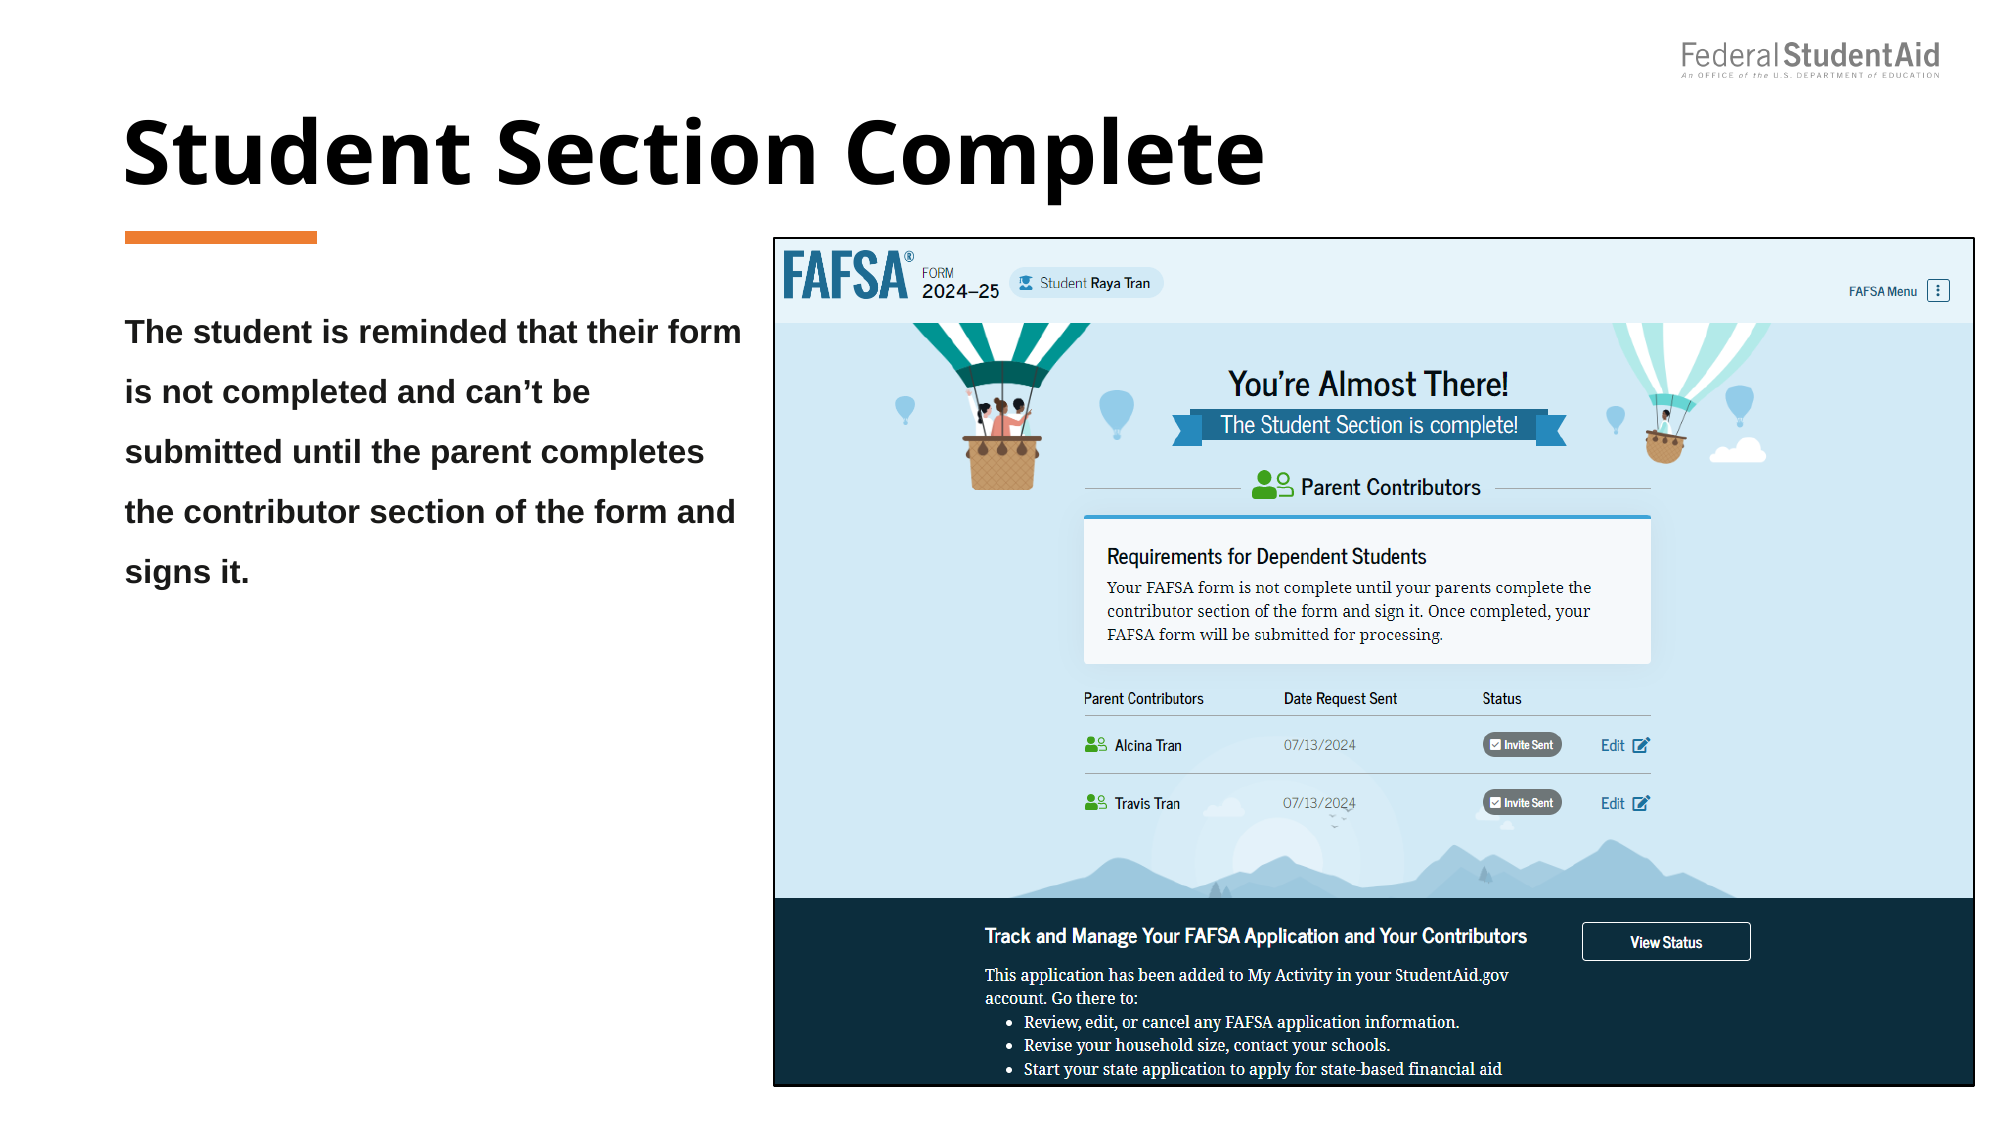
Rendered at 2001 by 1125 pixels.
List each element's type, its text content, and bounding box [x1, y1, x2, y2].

title Student Section Complete [107, 88, 2000, 239]
picture [1681, 42, 1939, 78]
text_box The student is reminded that their form is not completed and can’t be submitted until the parent completes the contributor section of the form and signs it. [109, 282, 768, 598]
picture [775, 238, 1973, 1085]
